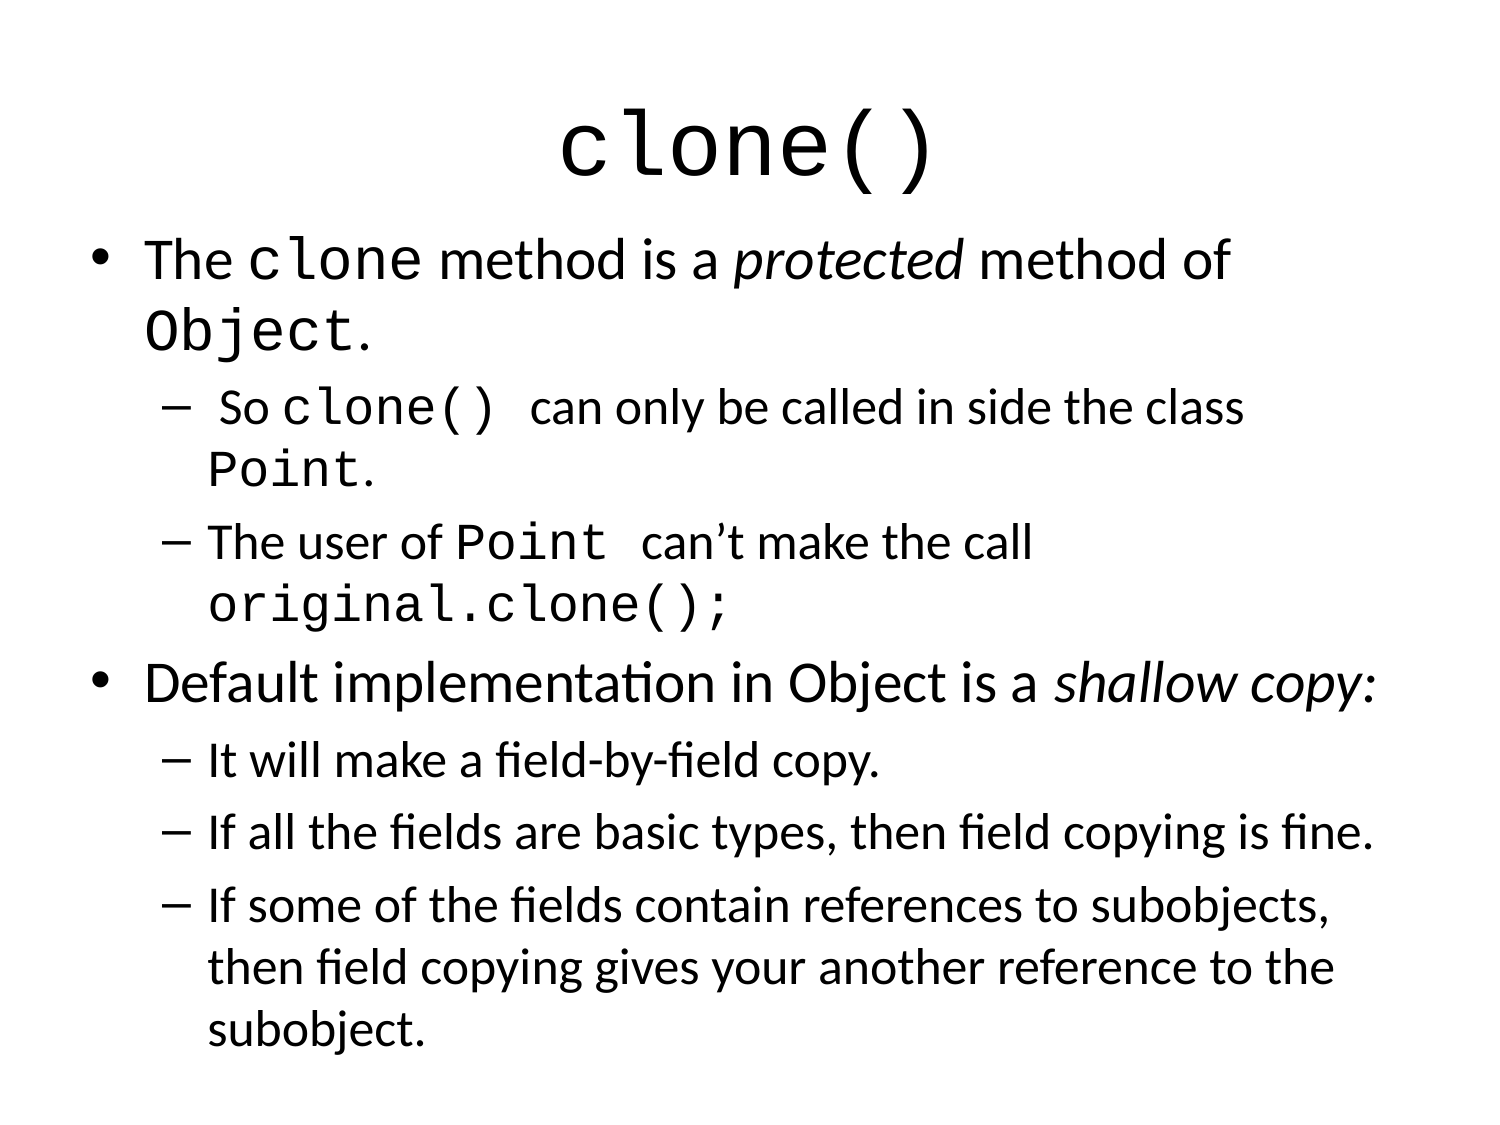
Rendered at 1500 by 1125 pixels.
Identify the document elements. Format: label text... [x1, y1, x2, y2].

title clone() [75, 45, 1425, 212]
list The clone method is a protected method of Object. So clone() can only be called in side the class Point. The user of Point can’t make the call original.clone(); Default implementation in Object is a shallow copy: It will make a field-by-field copy. If all the fields are basic types, then field copying is fine. If some of the fields contain references to subobjects, then field copying gives your another reference to the subobject. [75, 212, 1425, 1075]
